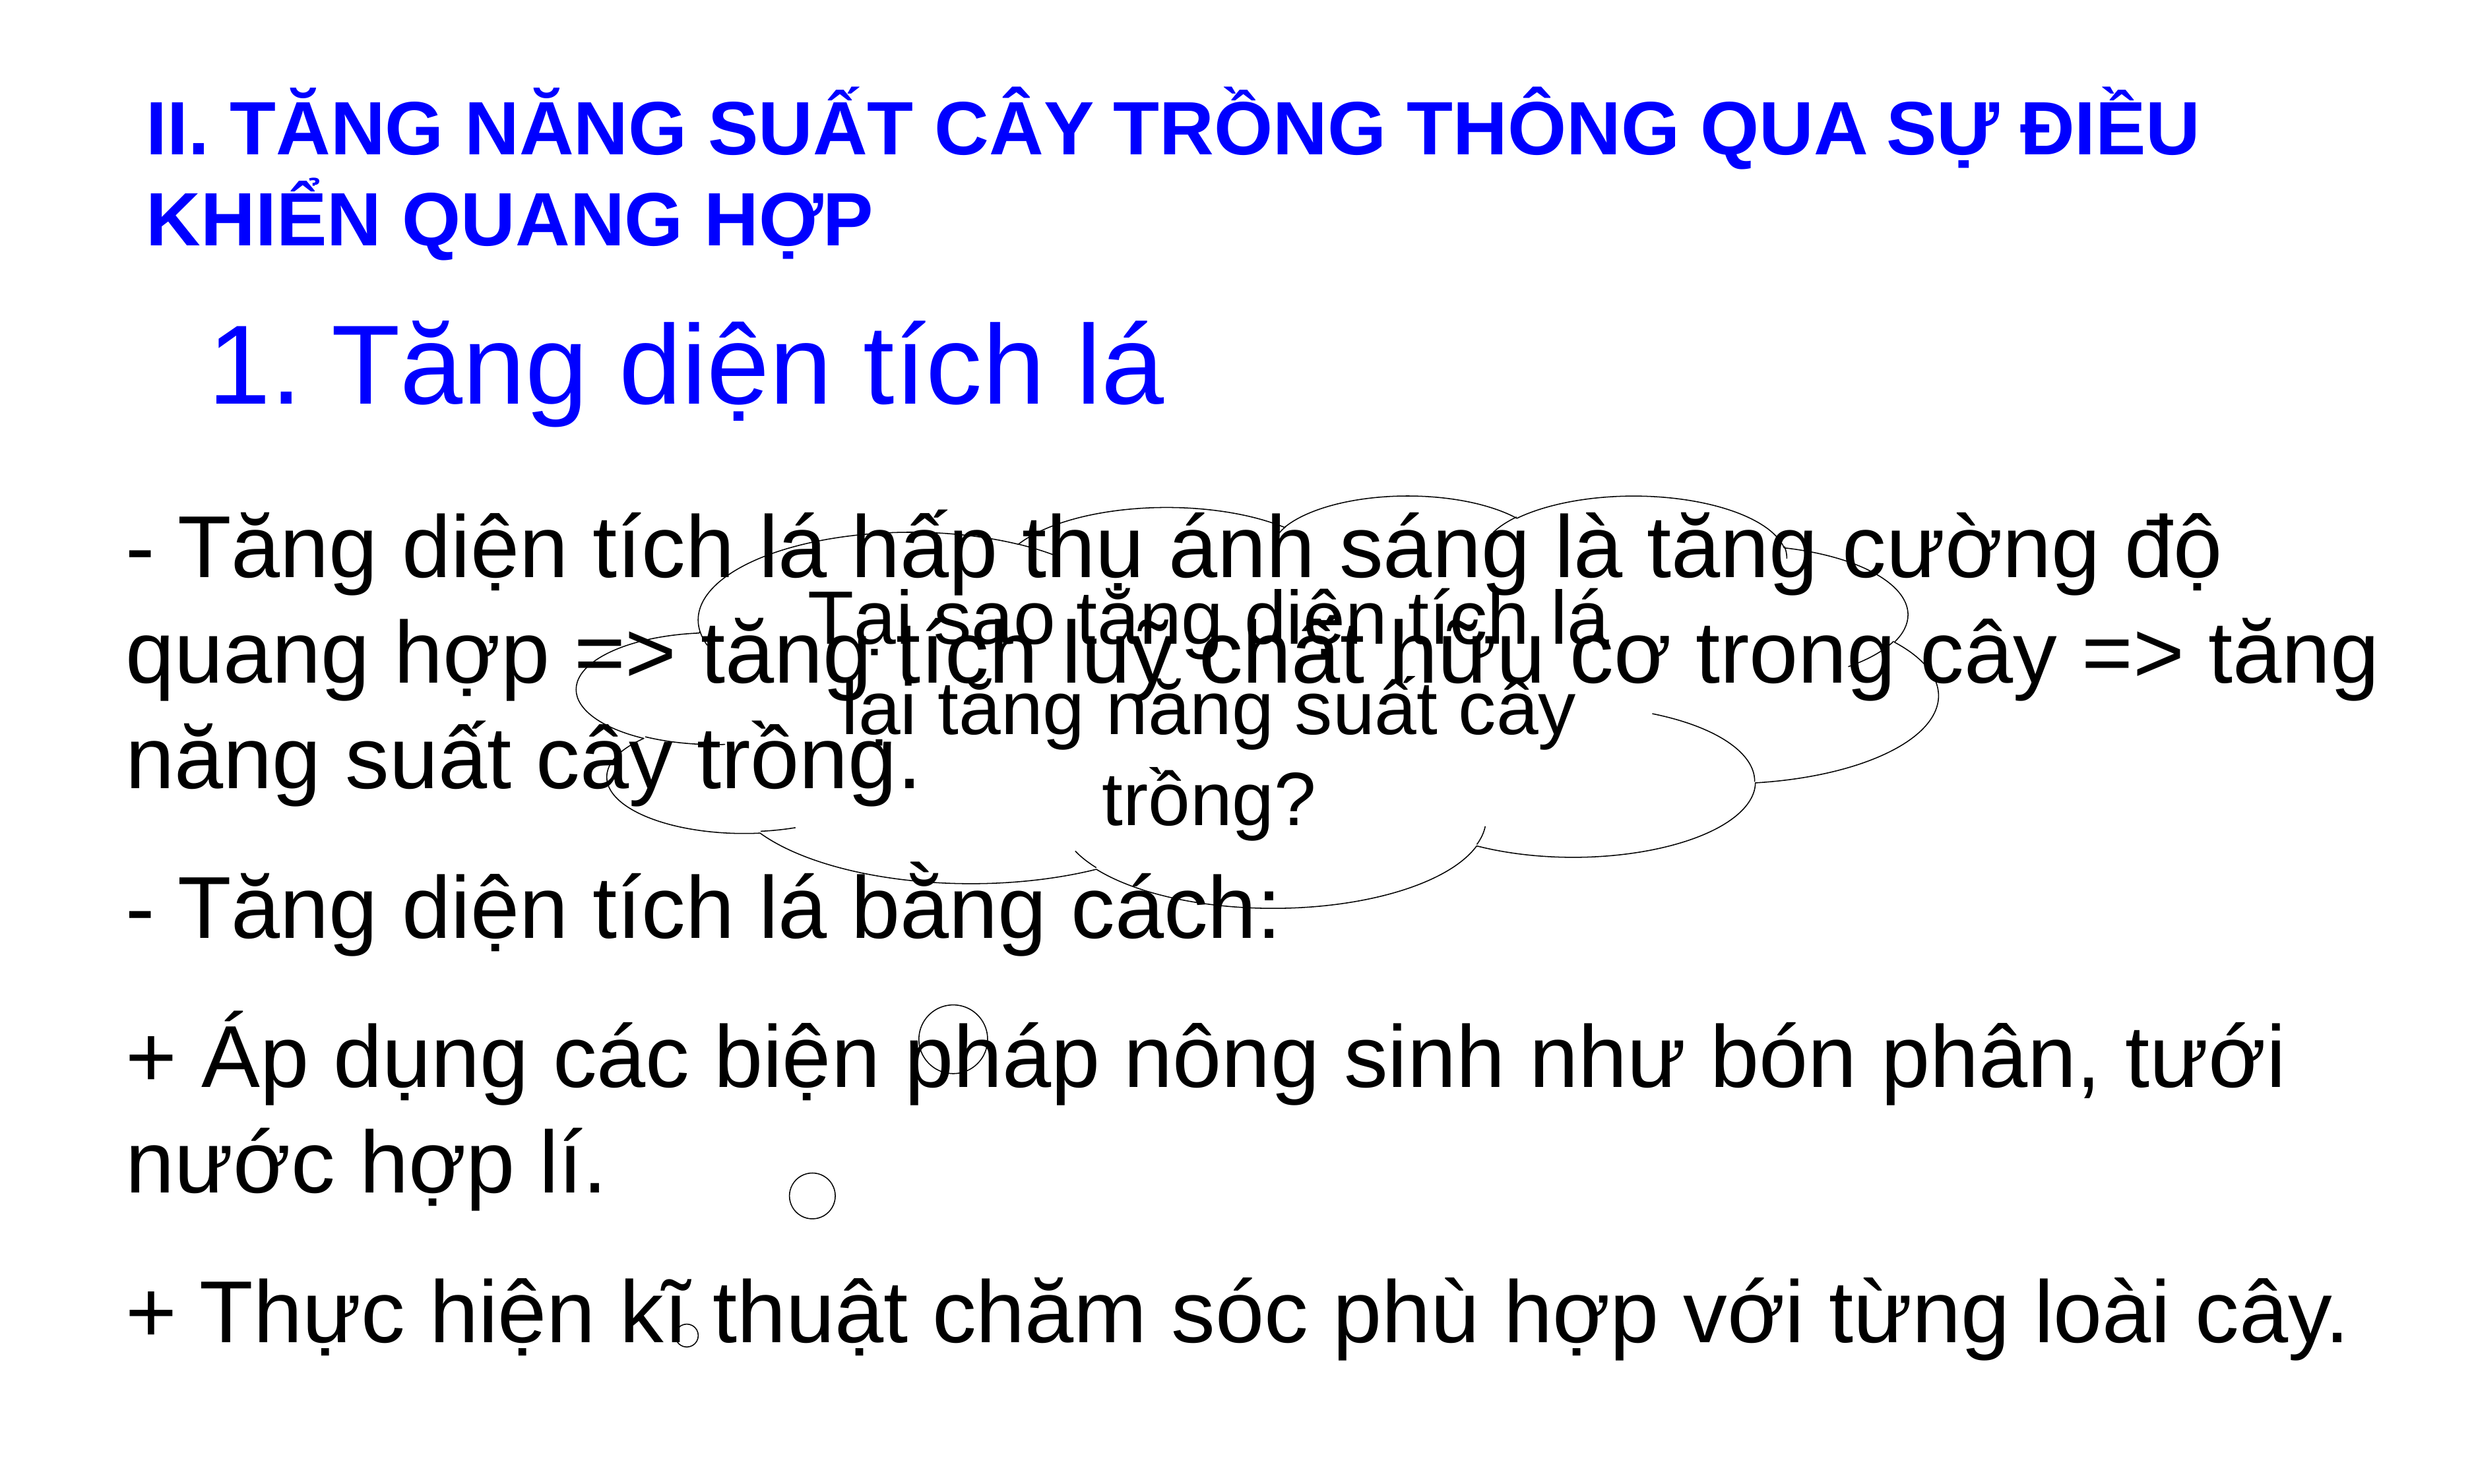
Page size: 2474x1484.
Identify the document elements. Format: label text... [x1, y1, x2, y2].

text_box 1. Tăng diện tích lá [185, 280, 1508, 439]
title II. TĂNG NĂNG SUẤT CÂY TRỒNG THÔNG QUA SỰ ĐIỀU KHIỂN QUANG HỢP [123, 59, 2413, 281]
text_box - Tăng diện tích lá hấp thụ ánh sáng là tăng cường độ quang hợp => tăng tích luỹ chất hữu cơ trong cây => tăng năng suất cây trồng. - Tăng diện tích lá bằng cách: + Áp dụng các biện pháp nông sinh như bón phân, tưới nước hợp lí. + Thực hiện kĩ thuật chăm sóc phù hợp với từng loài cây. [103, 478, 2413, 1372]
